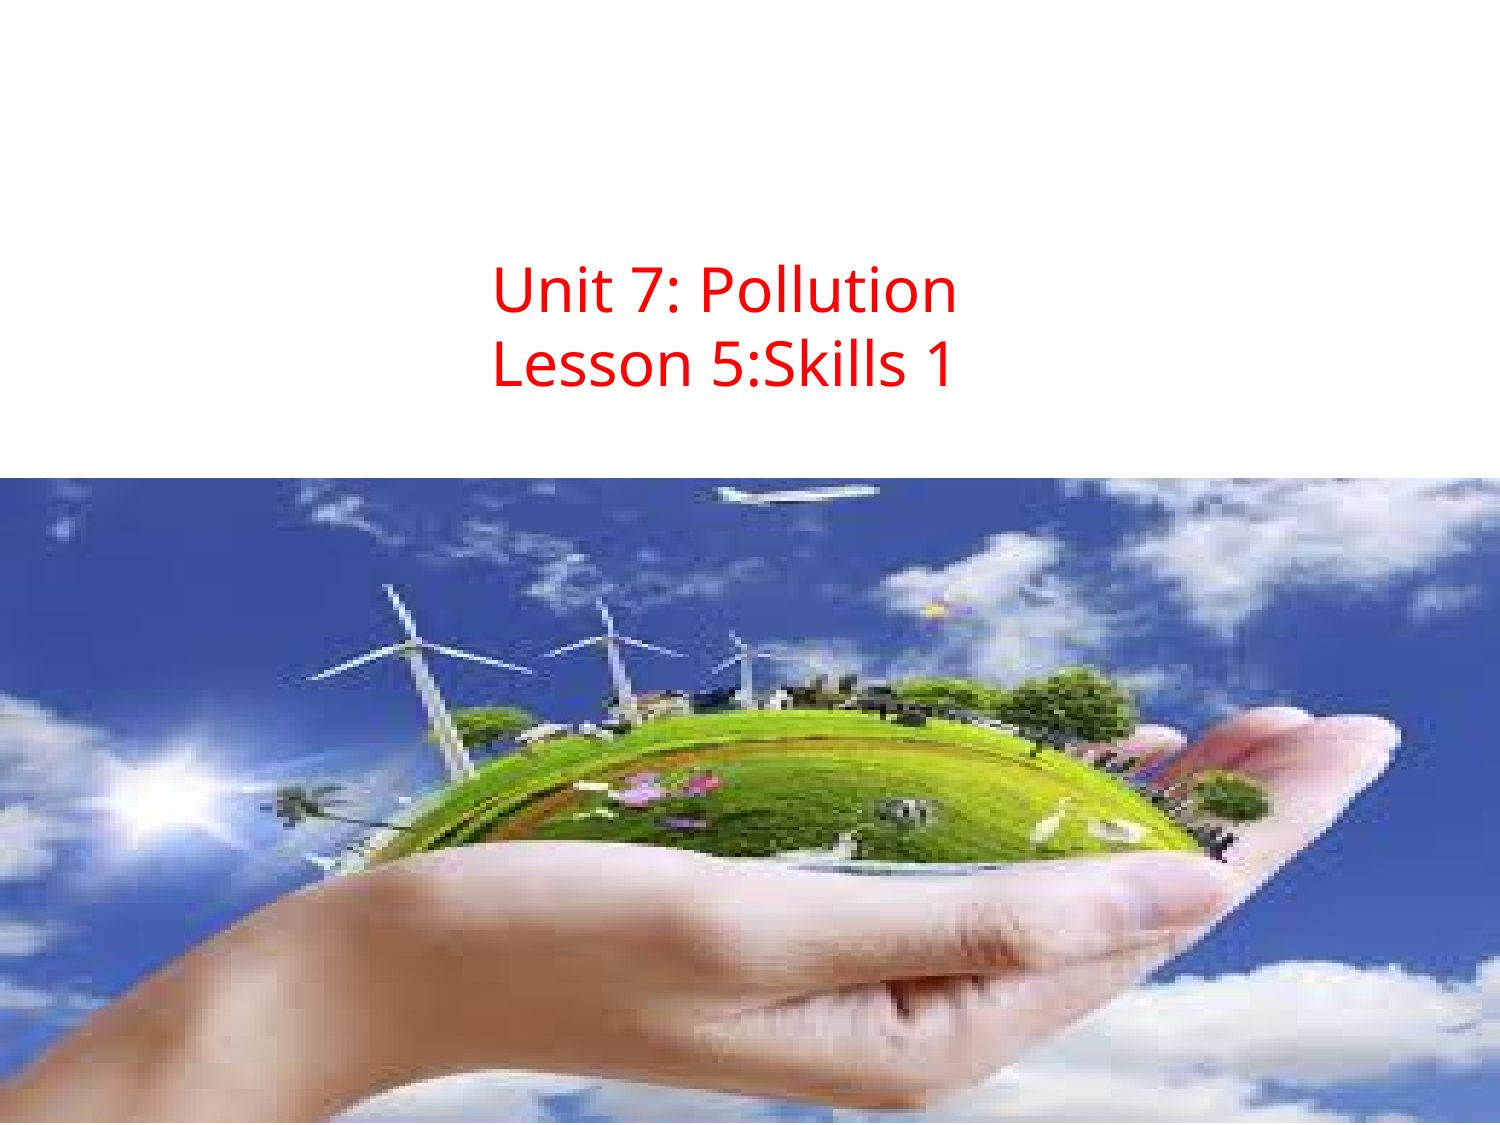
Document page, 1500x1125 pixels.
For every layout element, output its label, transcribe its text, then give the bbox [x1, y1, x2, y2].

title Unit 7: Pollution Lesson 5:Skills 1 [87, 241, 1363, 477]
picture [0, 478, 1500, 1123]
